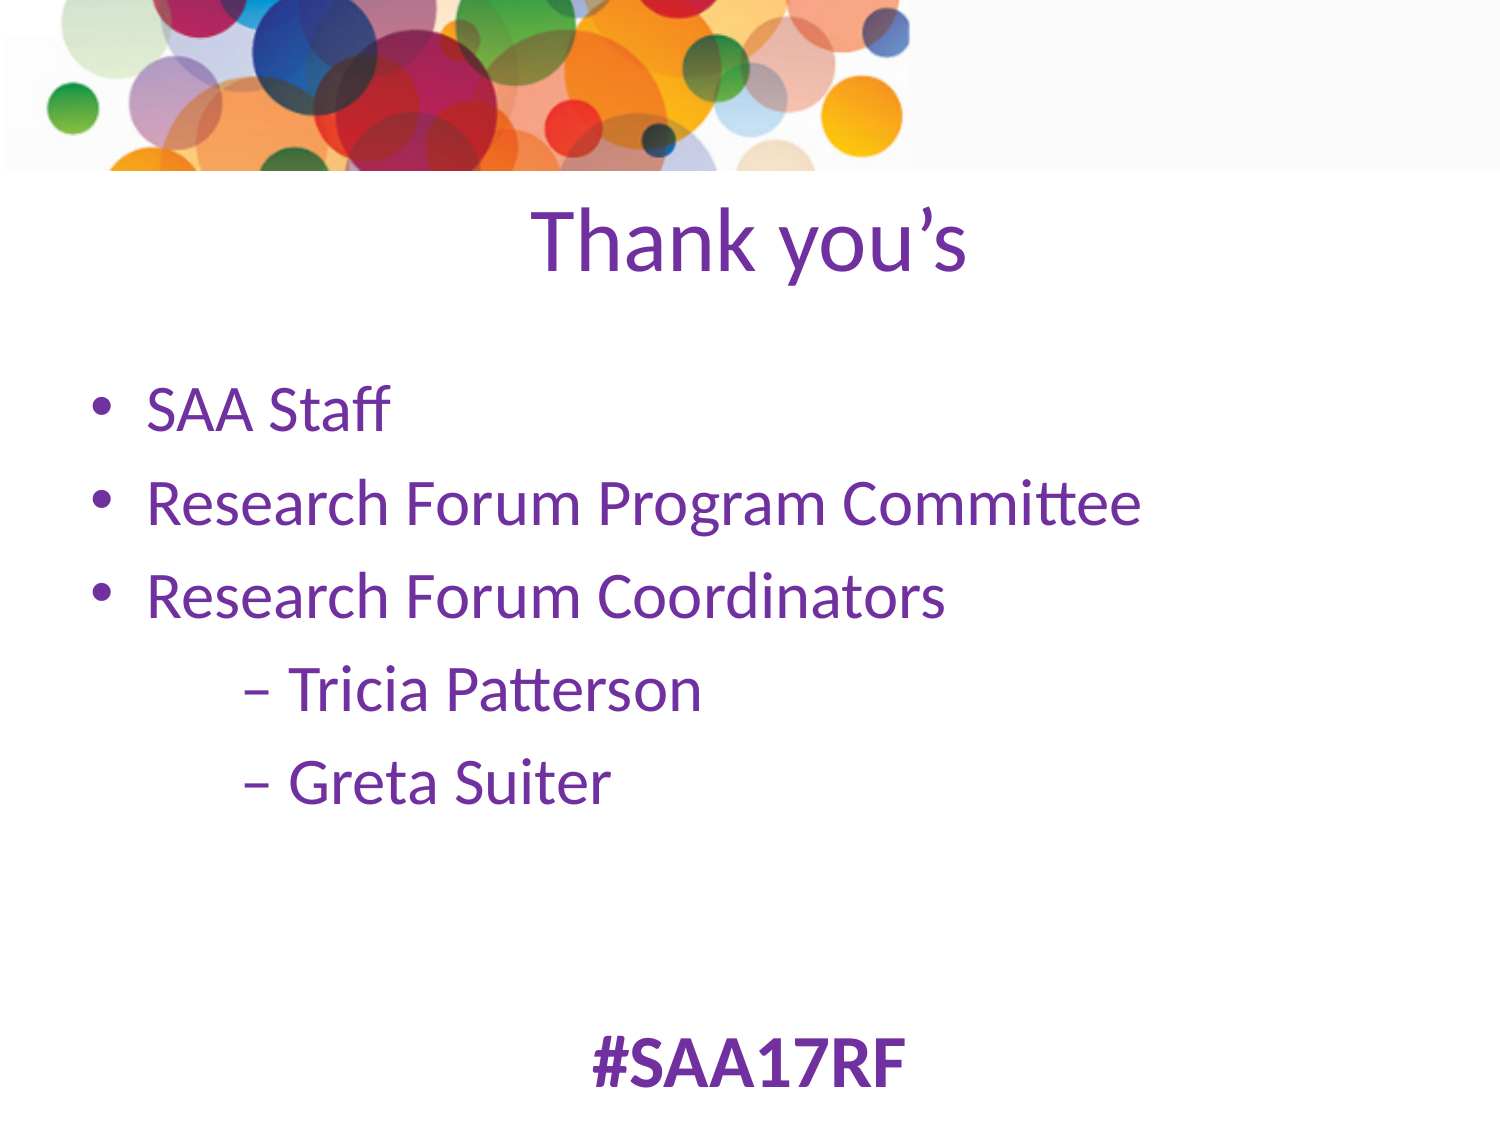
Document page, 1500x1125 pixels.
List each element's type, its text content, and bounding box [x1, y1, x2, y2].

text_box #SAA17RF [562, 1004, 938, 1110]
list SAA Staff Research Forum Program Committee Research Forum Coordinators – Tricia Patterson – Greta Suiter [75, 357, 1425, 1100]
picture [5, 0, 1500, 171]
title Thank you’s [75, 180, 1425, 313]
